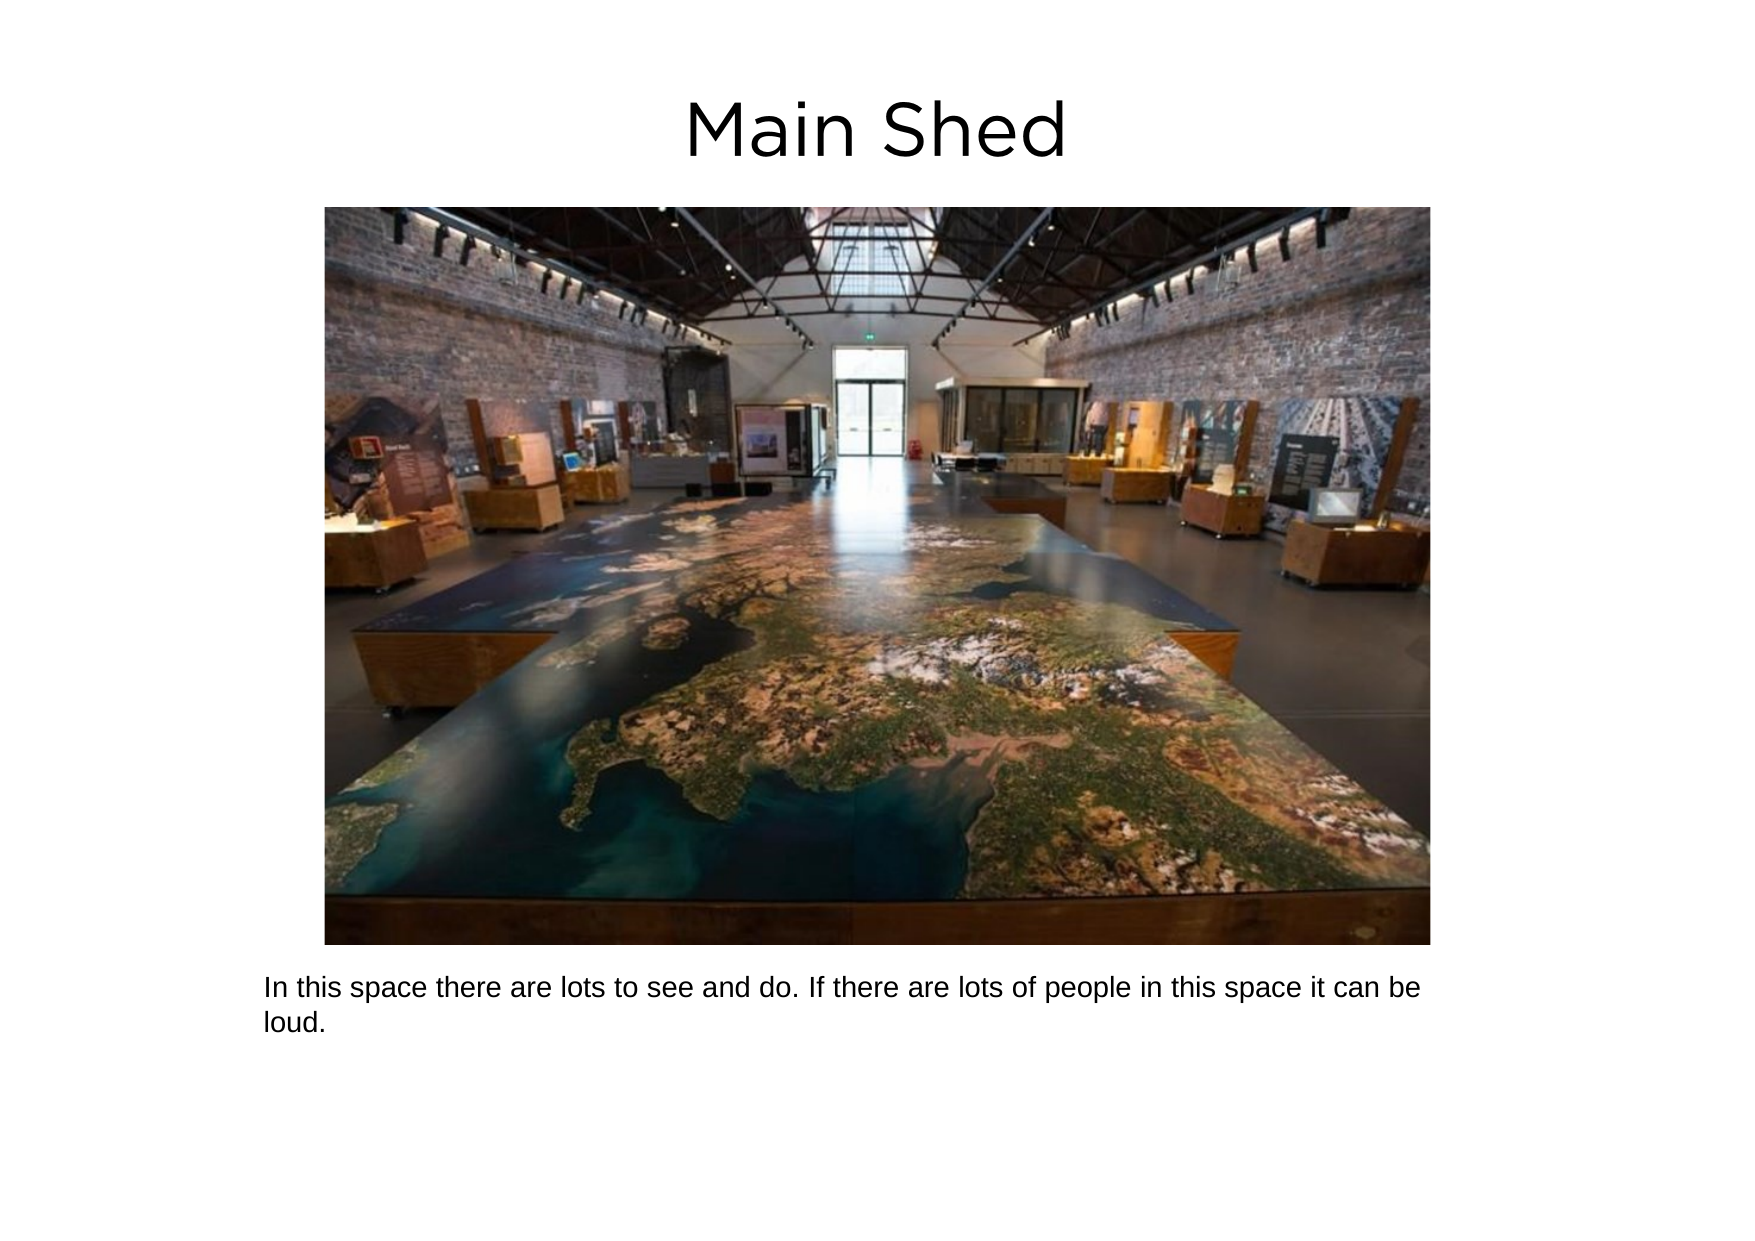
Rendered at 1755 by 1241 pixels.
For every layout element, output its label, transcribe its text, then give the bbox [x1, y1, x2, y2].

text_box [324, 207, 1431, 945]
text_box In this space there are lots to see and do. If there are lots of people in this space it can be loud. [261, 968, 1492, 1039]
text_box [683, 83, 1132, 174]
